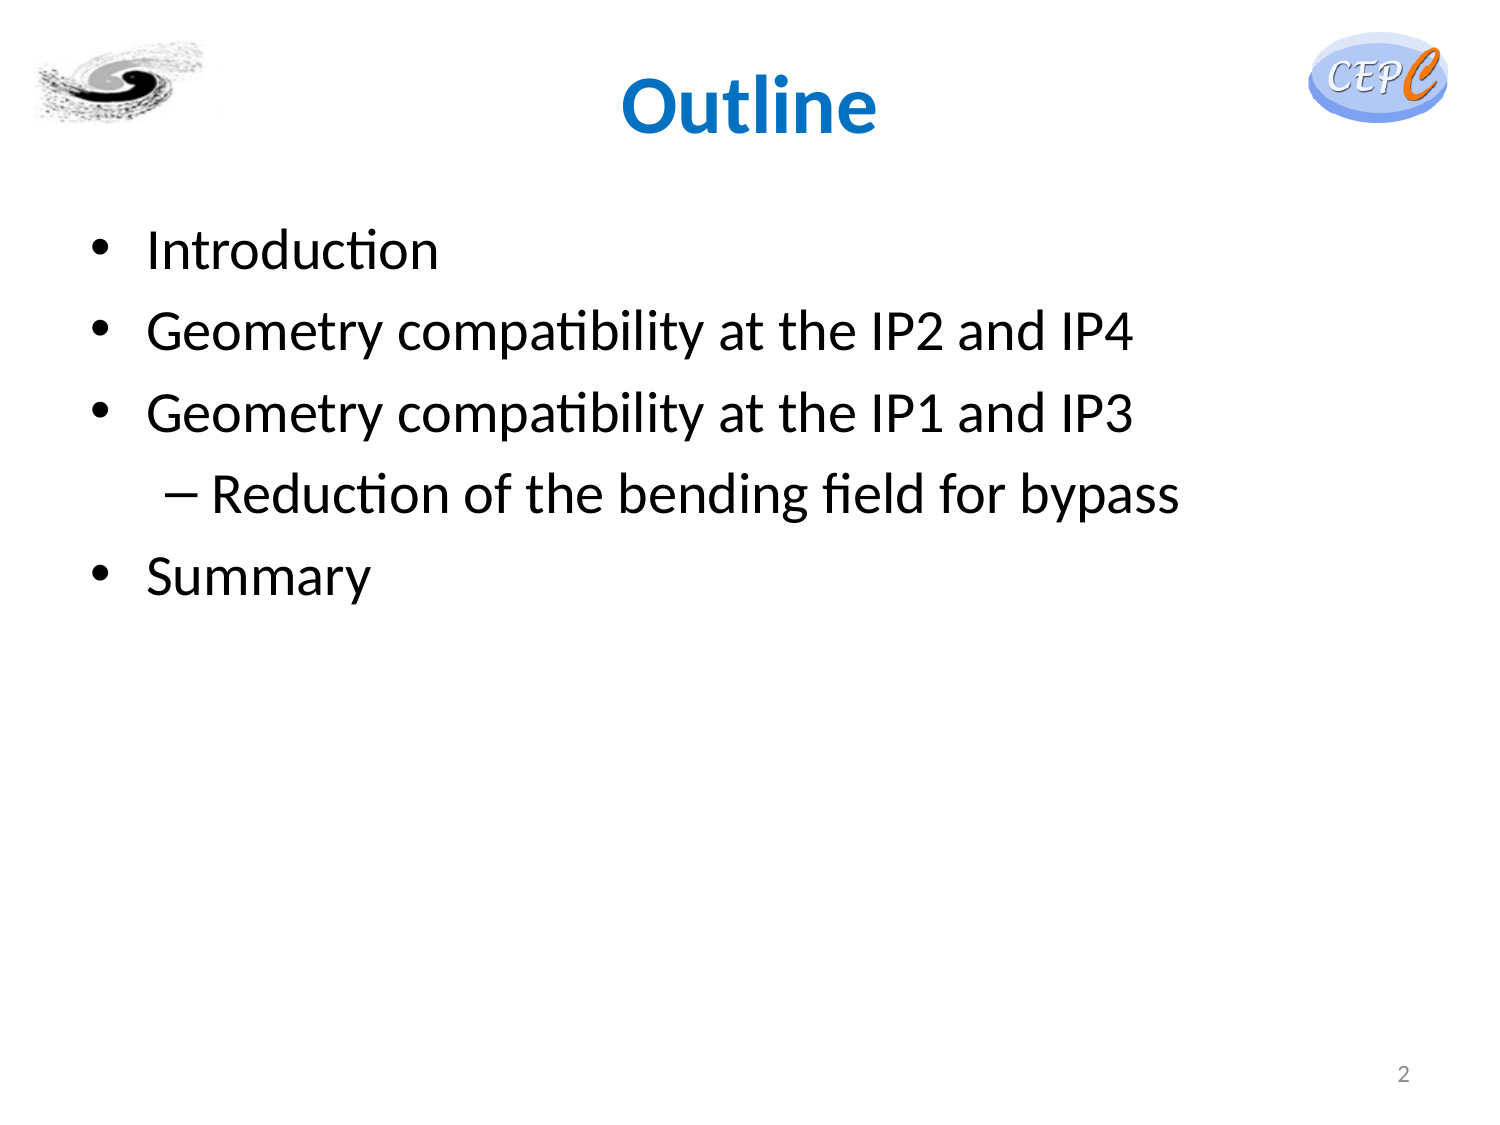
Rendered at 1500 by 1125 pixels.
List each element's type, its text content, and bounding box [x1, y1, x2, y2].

picture [20, 8, 219, 149]
list Introduction Geometry compatibility at the IP2 and IP4 Geometry compatibility at the IP1 and IP3 Reduction of the bending field for bypass Summary [75, 203, 1425, 657]
slide_number 2 [1074, 1042, 1425, 1103]
picture [1304, 26, 1452, 126]
title Outline [75, 19, 1425, 183]
